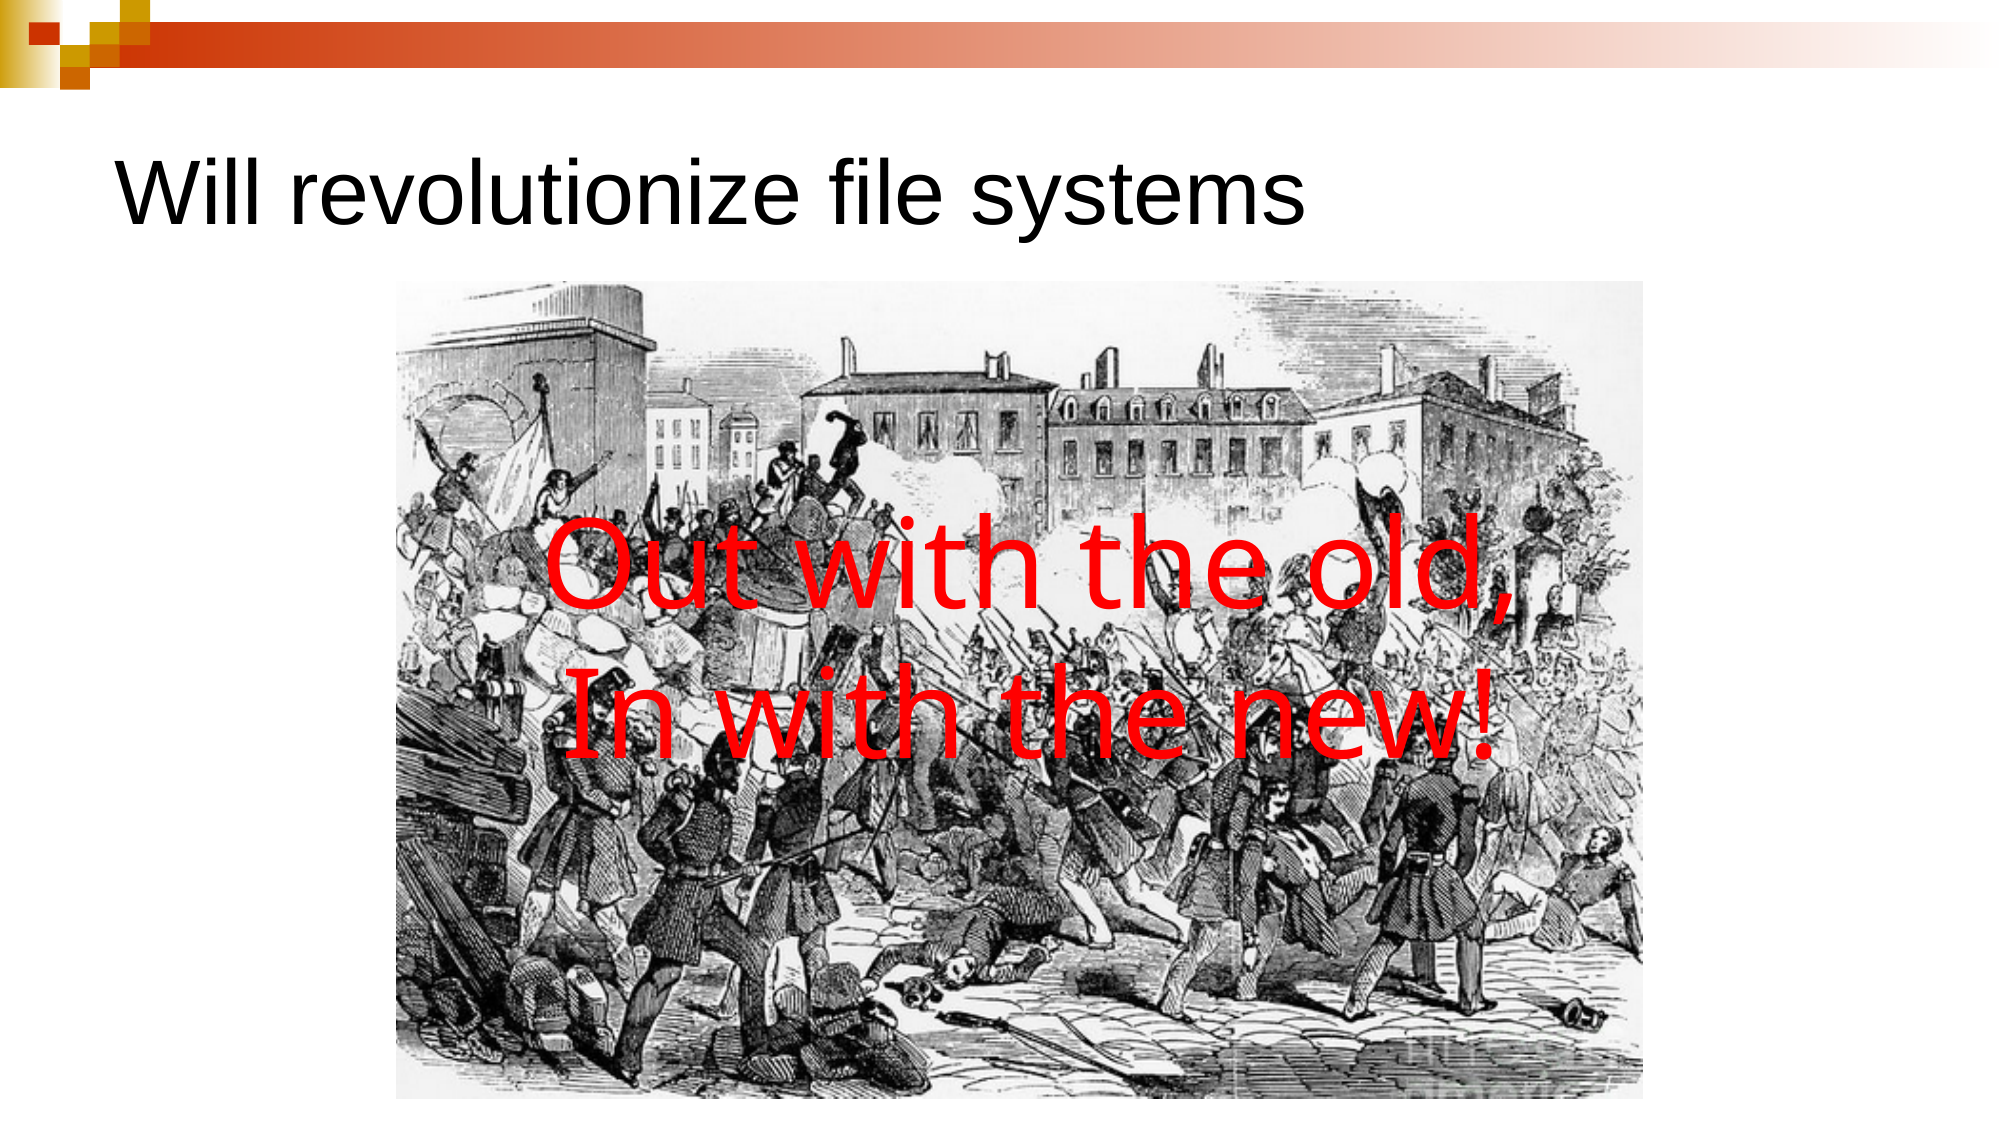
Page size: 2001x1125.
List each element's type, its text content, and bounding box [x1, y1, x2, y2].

title Will revolutionize file systems [99, 75, 1900, 300]
picture [396, 281, 1643, 1099]
